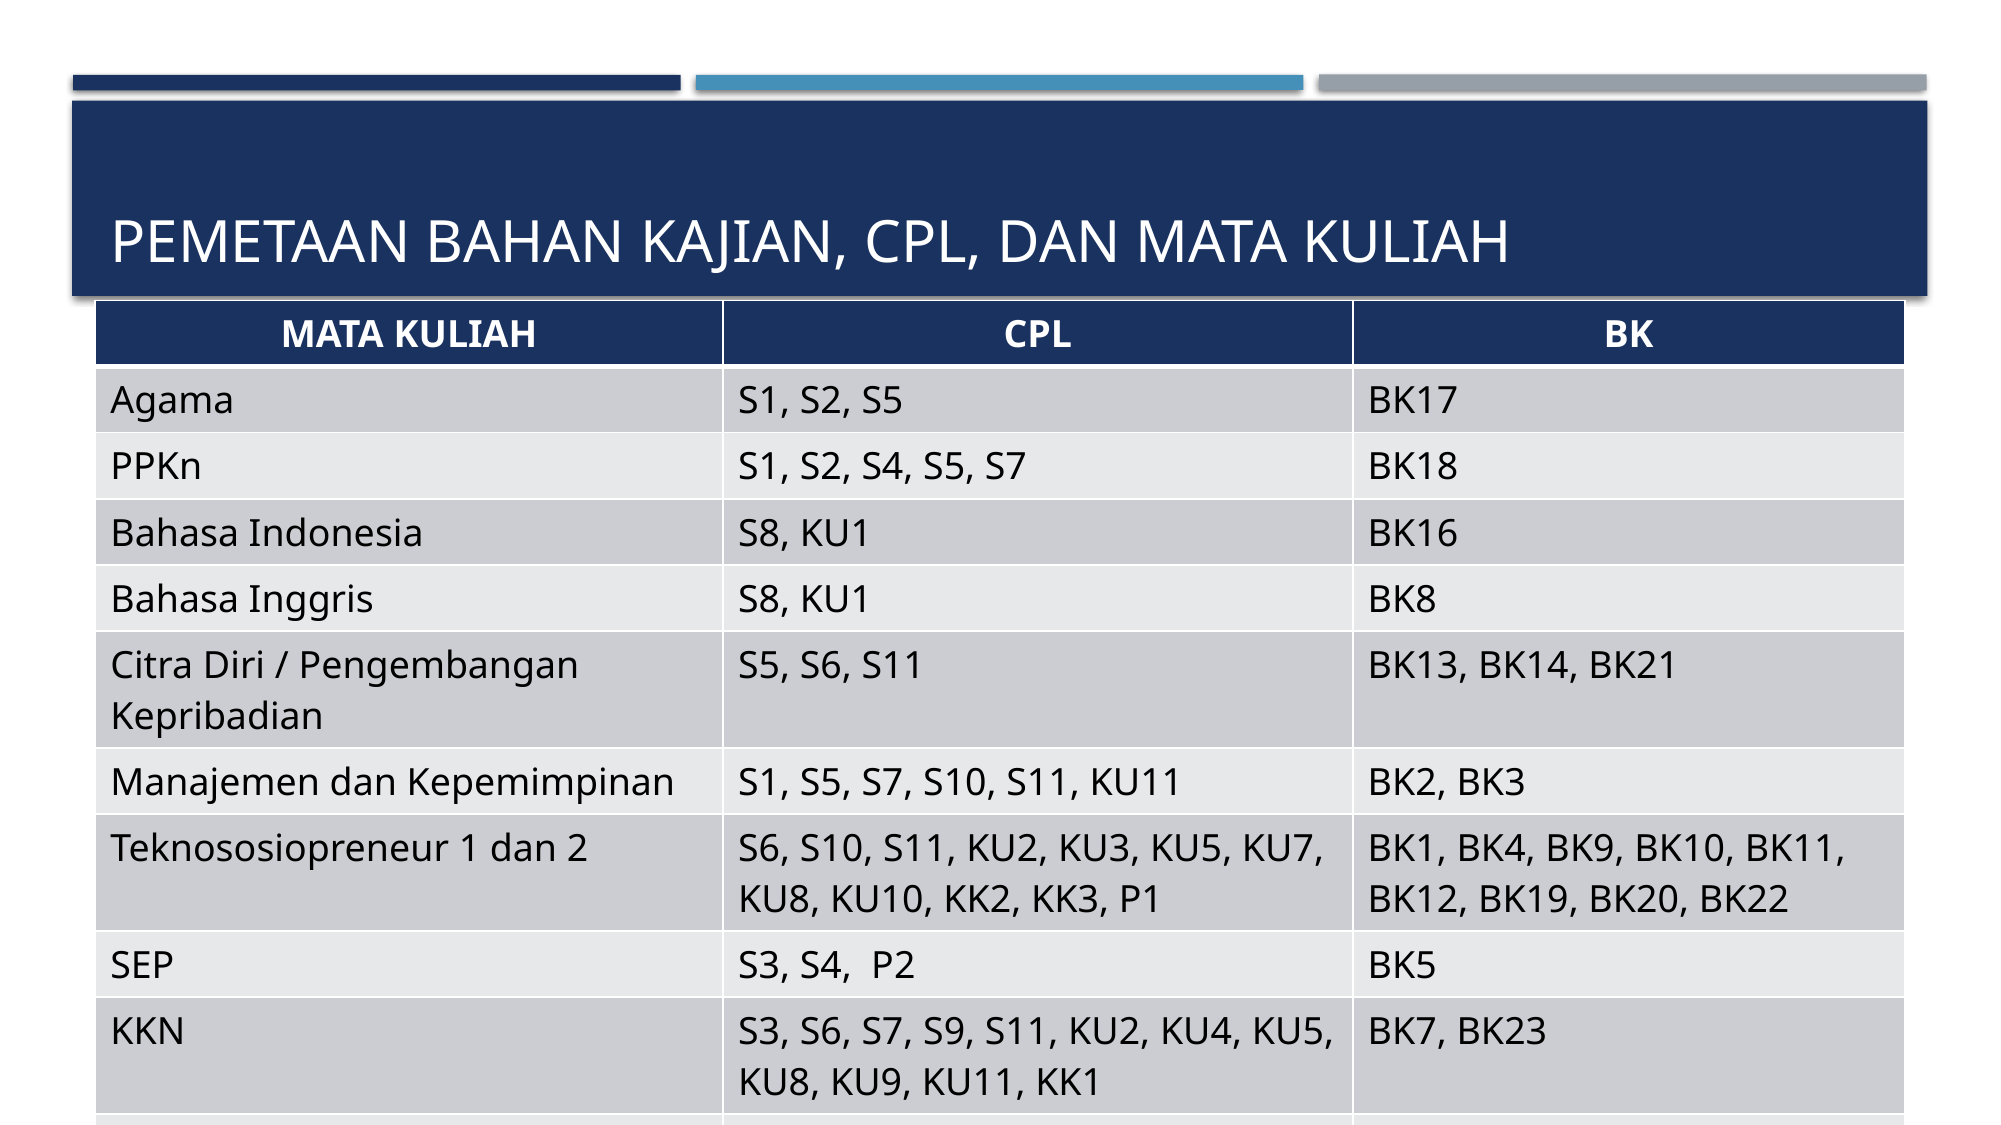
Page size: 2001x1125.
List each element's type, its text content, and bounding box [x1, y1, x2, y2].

table_cell S1, S2, S5 [724, 369, 1352, 432]
table_cell KKN [96, 998, 722, 1113]
table_cell S8, KU1 [724, 566, 1352, 630]
table_cell BK13, BK14, BK21 [1354, 632, 1904, 747]
table_cell Agama [96, 369, 722, 432]
table_cell PPKn [96, 433, 722, 498]
table_cell S3, S6, S7, S9, S11, KU2, KU4, KU5, KU8, KU9, KU11, KK1 [724, 998, 1352, 1113]
table_cell SEP [96, 932, 722, 996]
table_cell S3, S10, P3 [724, 1115, 1352, 1125]
table_cell BK18 [1354, 433, 1904, 498]
table_cell BK2, BK3 [1354, 749, 1904, 813]
table_cell S1, S2, S4, S5, S7 [724, 433, 1352, 498]
table_cell BK5 [1354, 932, 1904, 996]
table_cell Bahasa Inggris [96, 566, 722, 630]
table_header BK [1354, 301, 1904, 364]
table_cell Manajemen dan Kepemimpinan [96, 749, 722, 813]
table_cell S3, S4, P2 [724, 932, 1352, 996]
table_cell Teknososiopreneur 1 dan 2 [96, 815, 722, 930]
table_cell S5, S6, S11 [724, 632, 1352, 747]
table_cell Bahasa Indonesia [96, 500, 722, 564]
table_cell BK8 [1354, 566, 1904, 630]
table_cell BK6 [1354, 1115, 1904, 1125]
table_cell Citra Diri / Pengembangan Kepribadian [96, 632, 722, 747]
table_header CPL [724, 301, 1352, 364]
table_header MATA KULIAH [96, 301, 722, 364]
table_cell BK1, BK4, BK9, BK10, BK11, BK12, BK19, BK20, BK22 [1354, 815, 1904, 930]
table_cell Koperasi Indonesia [96, 1115, 722, 1125]
table_cell BK16 [1354, 500, 1904, 564]
table_cell S8, KU1 [724, 500, 1352, 564]
table_cell BK17 [1354, 369, 1904, 432]
table_cell BK7, BK23 [1354, 998, 1904, 1113]
table_cell S6, S10, S11, KU2, KU3, KU5, KU7, KU8, KU10, KK2, KK3, P1 [724, 815, 1352, 930]
title PEMETAAN BAHAN KAJIAN, CPL, DAN MATA KULIAH [95, 115, 1905, 282]
table_cell S1, S5, S7, S10, S11, KU11 [724, 749, 1352, 813]
